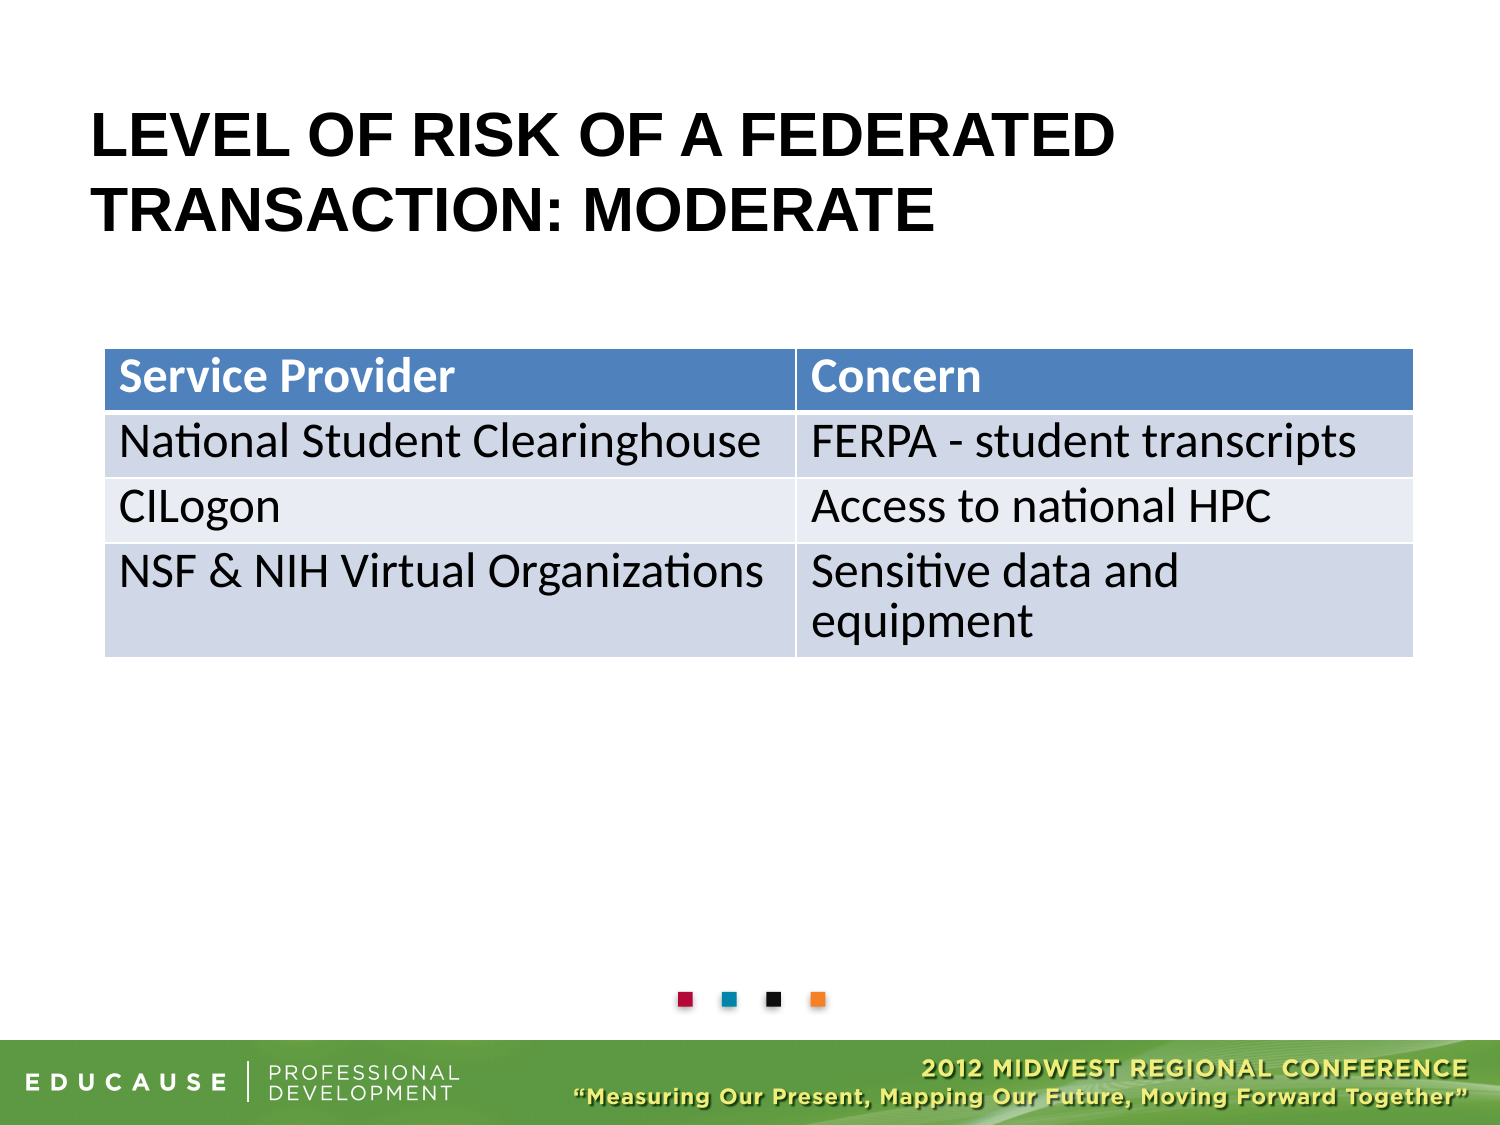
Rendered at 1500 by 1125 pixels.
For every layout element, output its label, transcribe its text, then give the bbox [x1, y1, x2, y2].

table_cell National Student Clearinghouse [105, 415, 795, 477]
table_cell Access to national HPC [797, 479, 1413, 542]
table_header Service Provider [105, 349, 795, 410]
table_cell Sensitive data and equipment [797, 544, 1413, 657]
table_header Concern [797, 349, 1413, 410]
table_cell FERPA - student transcripts [797, 415, 1413, 477]
table_cell CILogon [105, 479, 795, 542]
picture [0, 1040, 1500, 1125]
table_cell NSF & NIH Virtual Organizations [105, 544, 795, 657]
title level of risk of a Federated Transaction: moderate [75, 75, 1450, 263]
